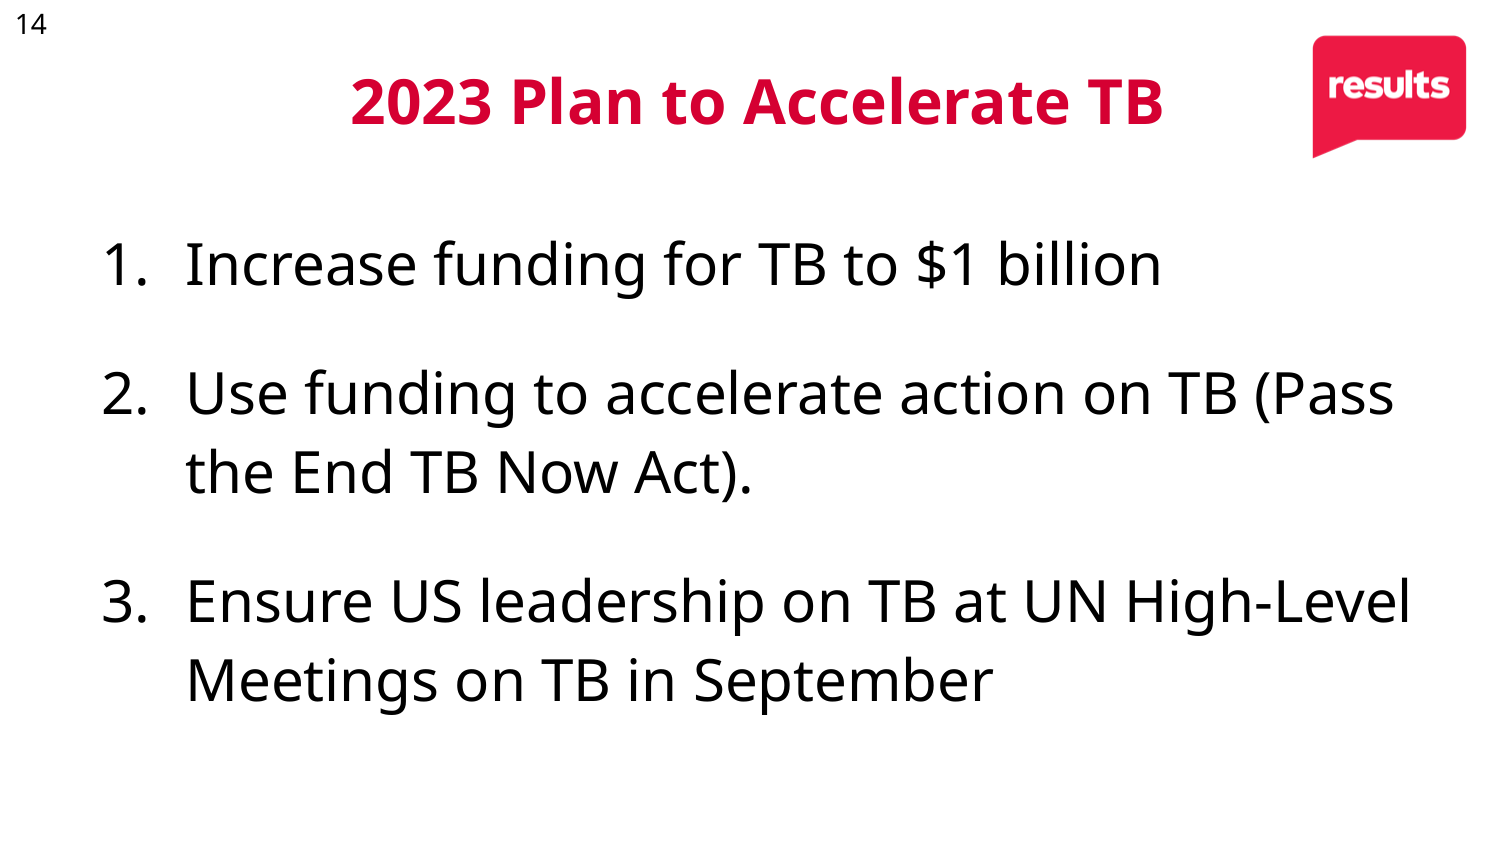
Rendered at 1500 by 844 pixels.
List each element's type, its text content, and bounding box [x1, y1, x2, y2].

list Increase funding for TB to $1 billion Use funding to accelerate action on TB (Pass the End TB Now Act). Ensure US leadership on TB at UN High-Level Meetings on TB in September [67, 210, 1433, 756]
title 2023 Plan to Accelerate TB [259, 29, 1241, 170]
picture [1289, 13, 1490, 175]
